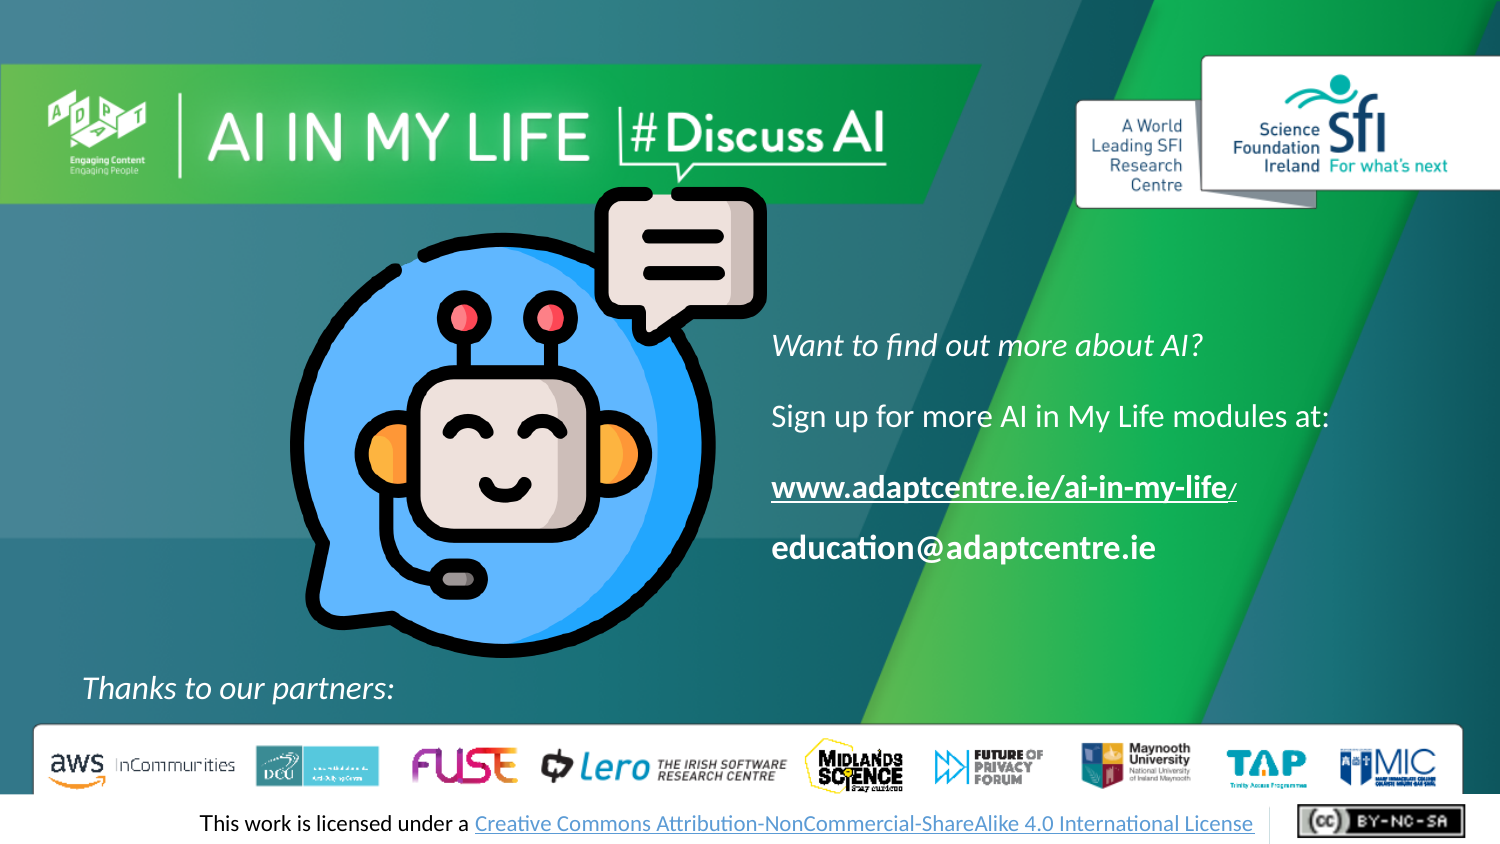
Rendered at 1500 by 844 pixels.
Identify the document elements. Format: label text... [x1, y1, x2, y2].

text_box This work is licensed under a Creative Commons Attribution-NonCommercial-ShareAlike 4.0 International License [0, 794, 1267, 844]
picture [0, 0, 1500, 844]
text_box Want to find out more about AI? Sign up for more AI in My Life modules at: www.adaptcentre.ie/ai-in-my-life/ education@adaptcentre.ie [770, 322, 1432, 573]
title Thanks to our partners: [0, 537, 636, 713]
